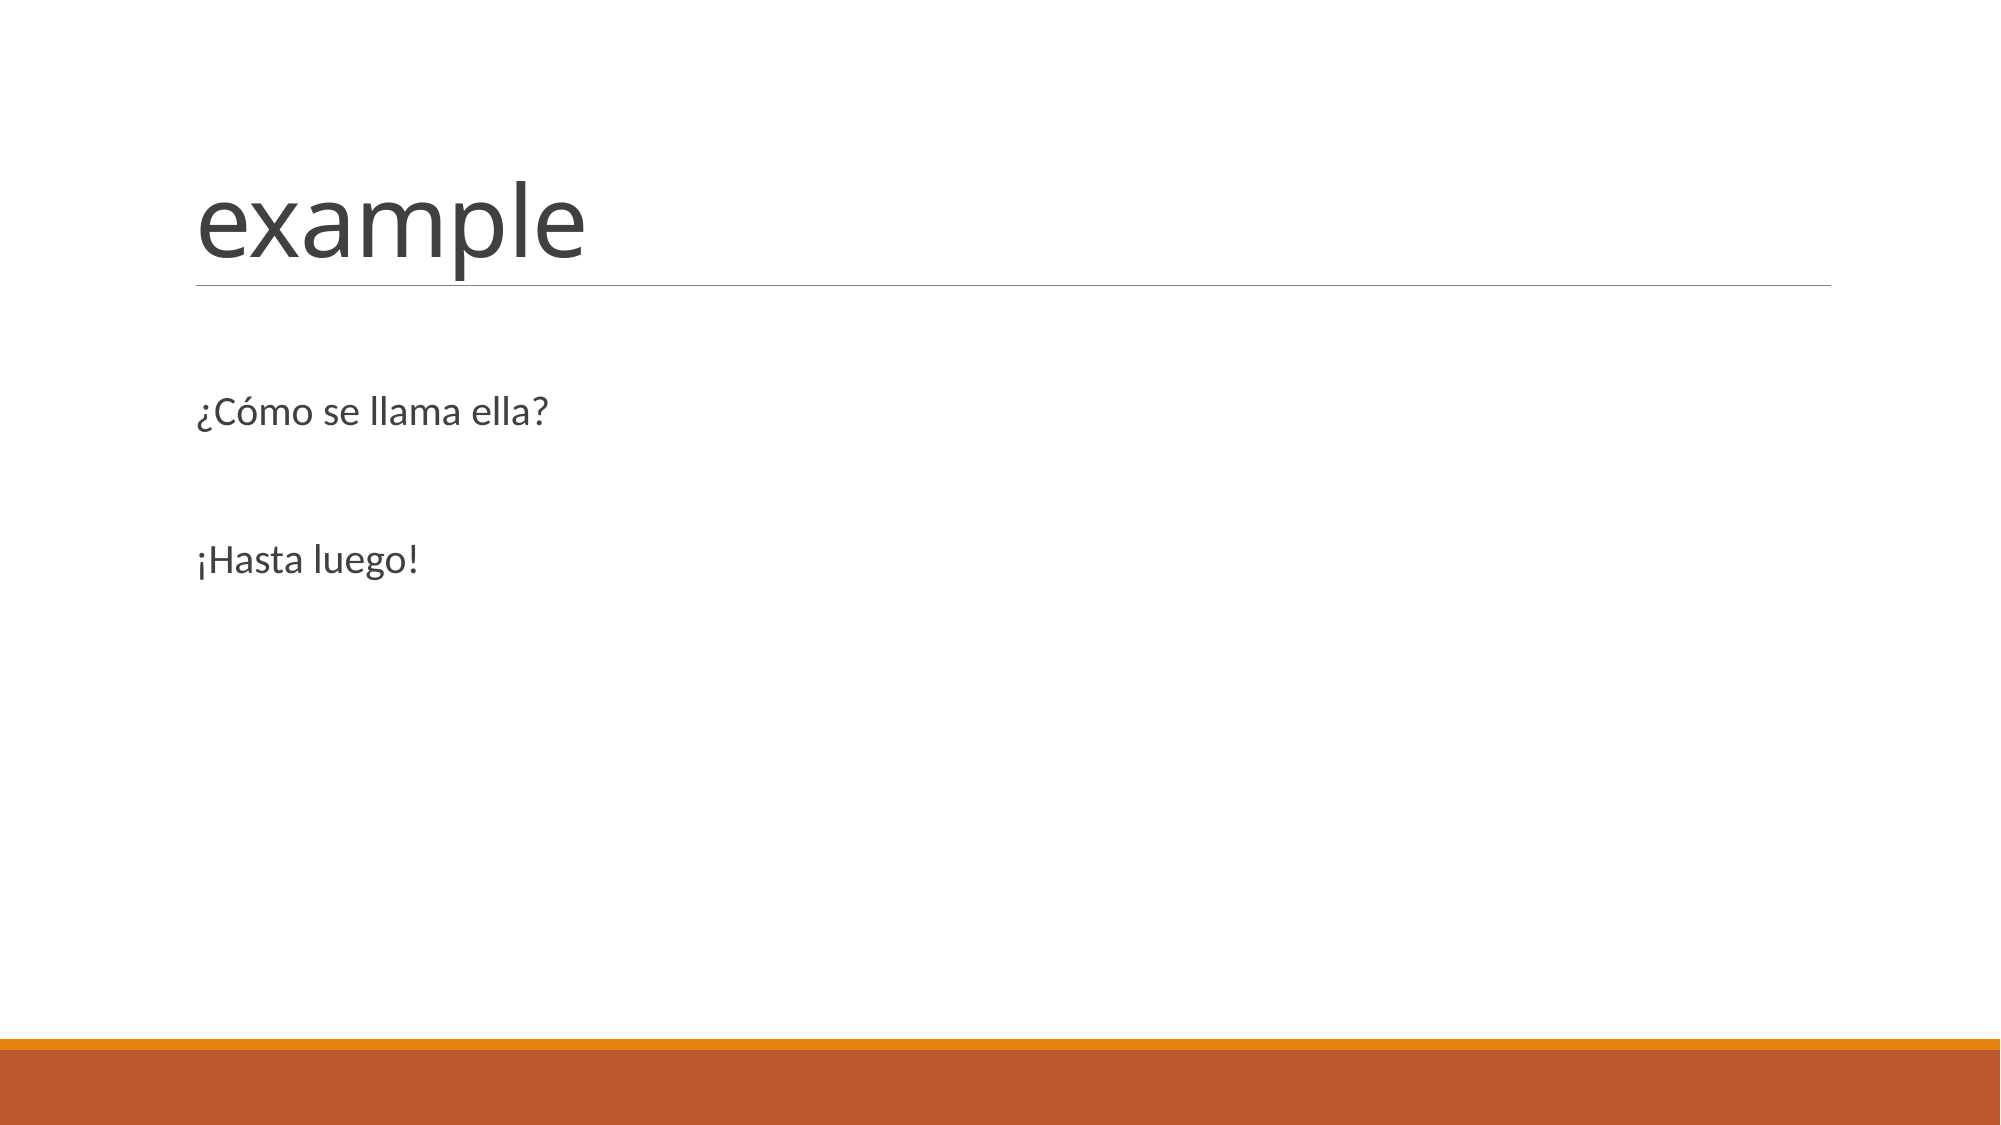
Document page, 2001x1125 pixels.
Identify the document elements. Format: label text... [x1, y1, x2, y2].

list ¿Cómo se llama ella? ¡Hasta luego! [180, 302, 1830, 963]
title example [180, 47, 1830, 285]
